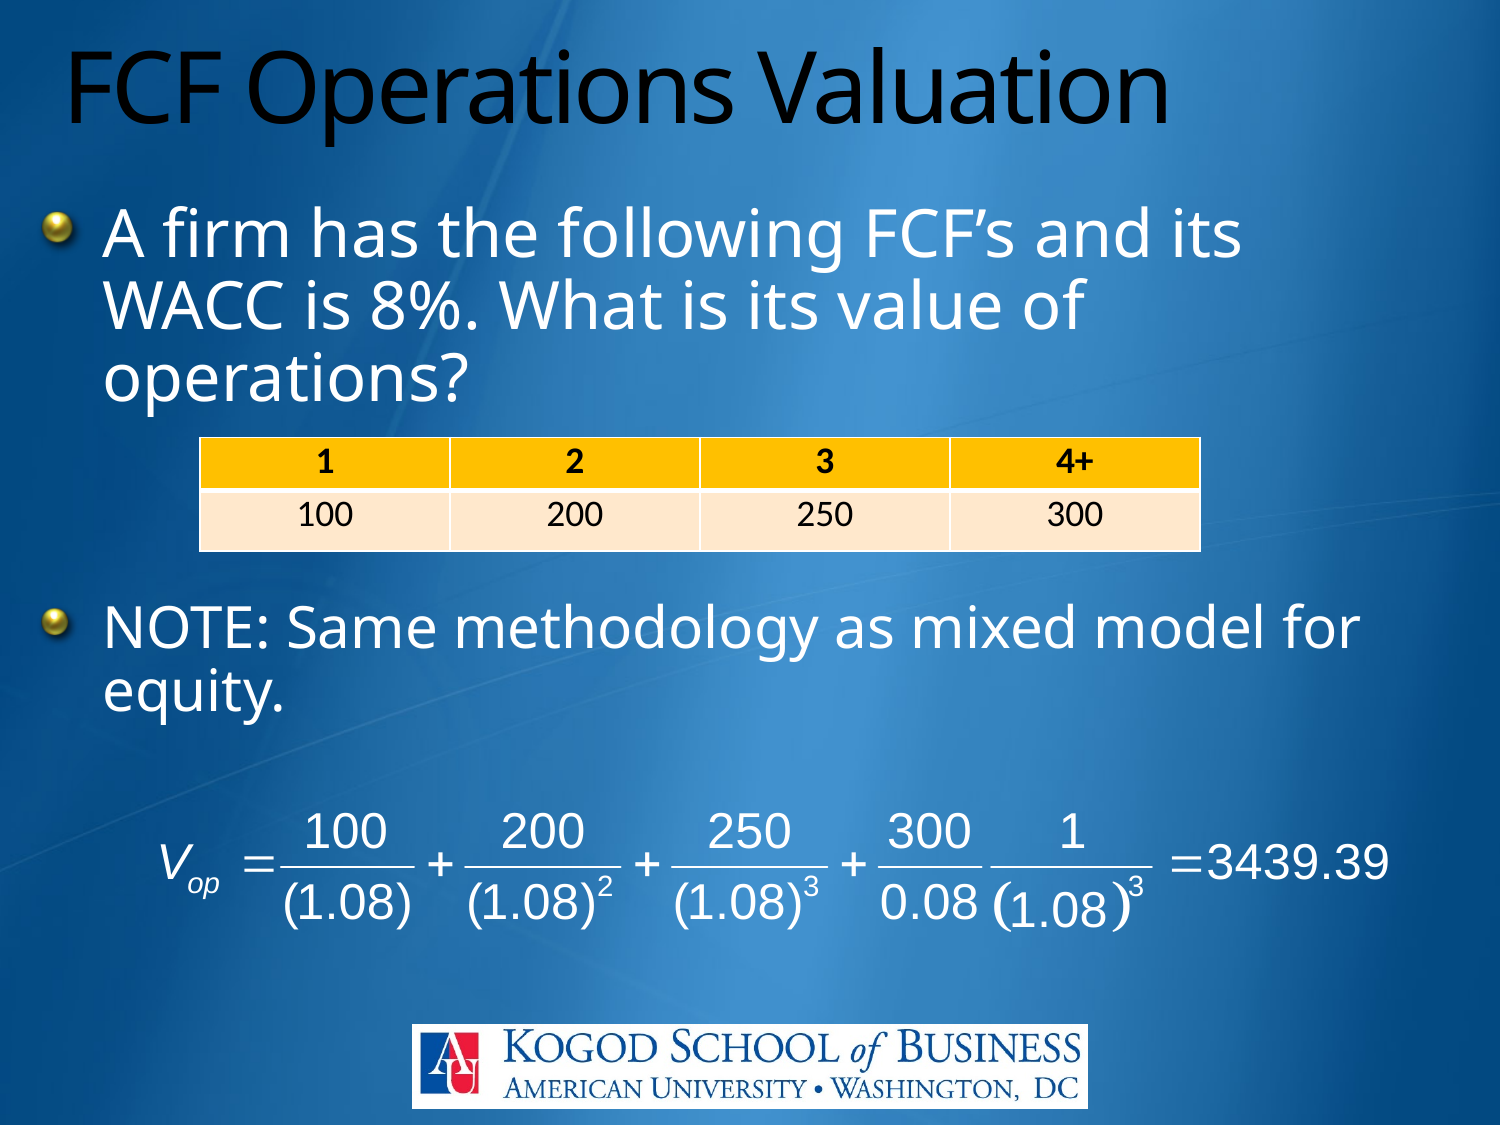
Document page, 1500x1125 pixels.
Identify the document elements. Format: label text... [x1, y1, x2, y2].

title FCF Operations Valuation [62, 37, 1438, 147]
table_header 1 [201, 438, 449, 488]
table_header 3 [701, 438, 949, 488]
table_cell 200 [451, 493, 699, 550]
table_header 4+ [951, 438, 1199, 488]
picture [0, 0, 1500, 1125]
table_cell 250 [701, 493, 949, 550]
list A firm has the following FCF’s and its WACC is 8%. What is its value of operations? NOTE: Same methodology as mixed model for equity. [37, 200, 1413, 758]
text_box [154, 799, 1400, 956]
table_cell 300 [951, 493, 1199, 550]
table_header 2 [451, 438, 699, 488]
table_cell 100 [201, 493, 449, 550]
